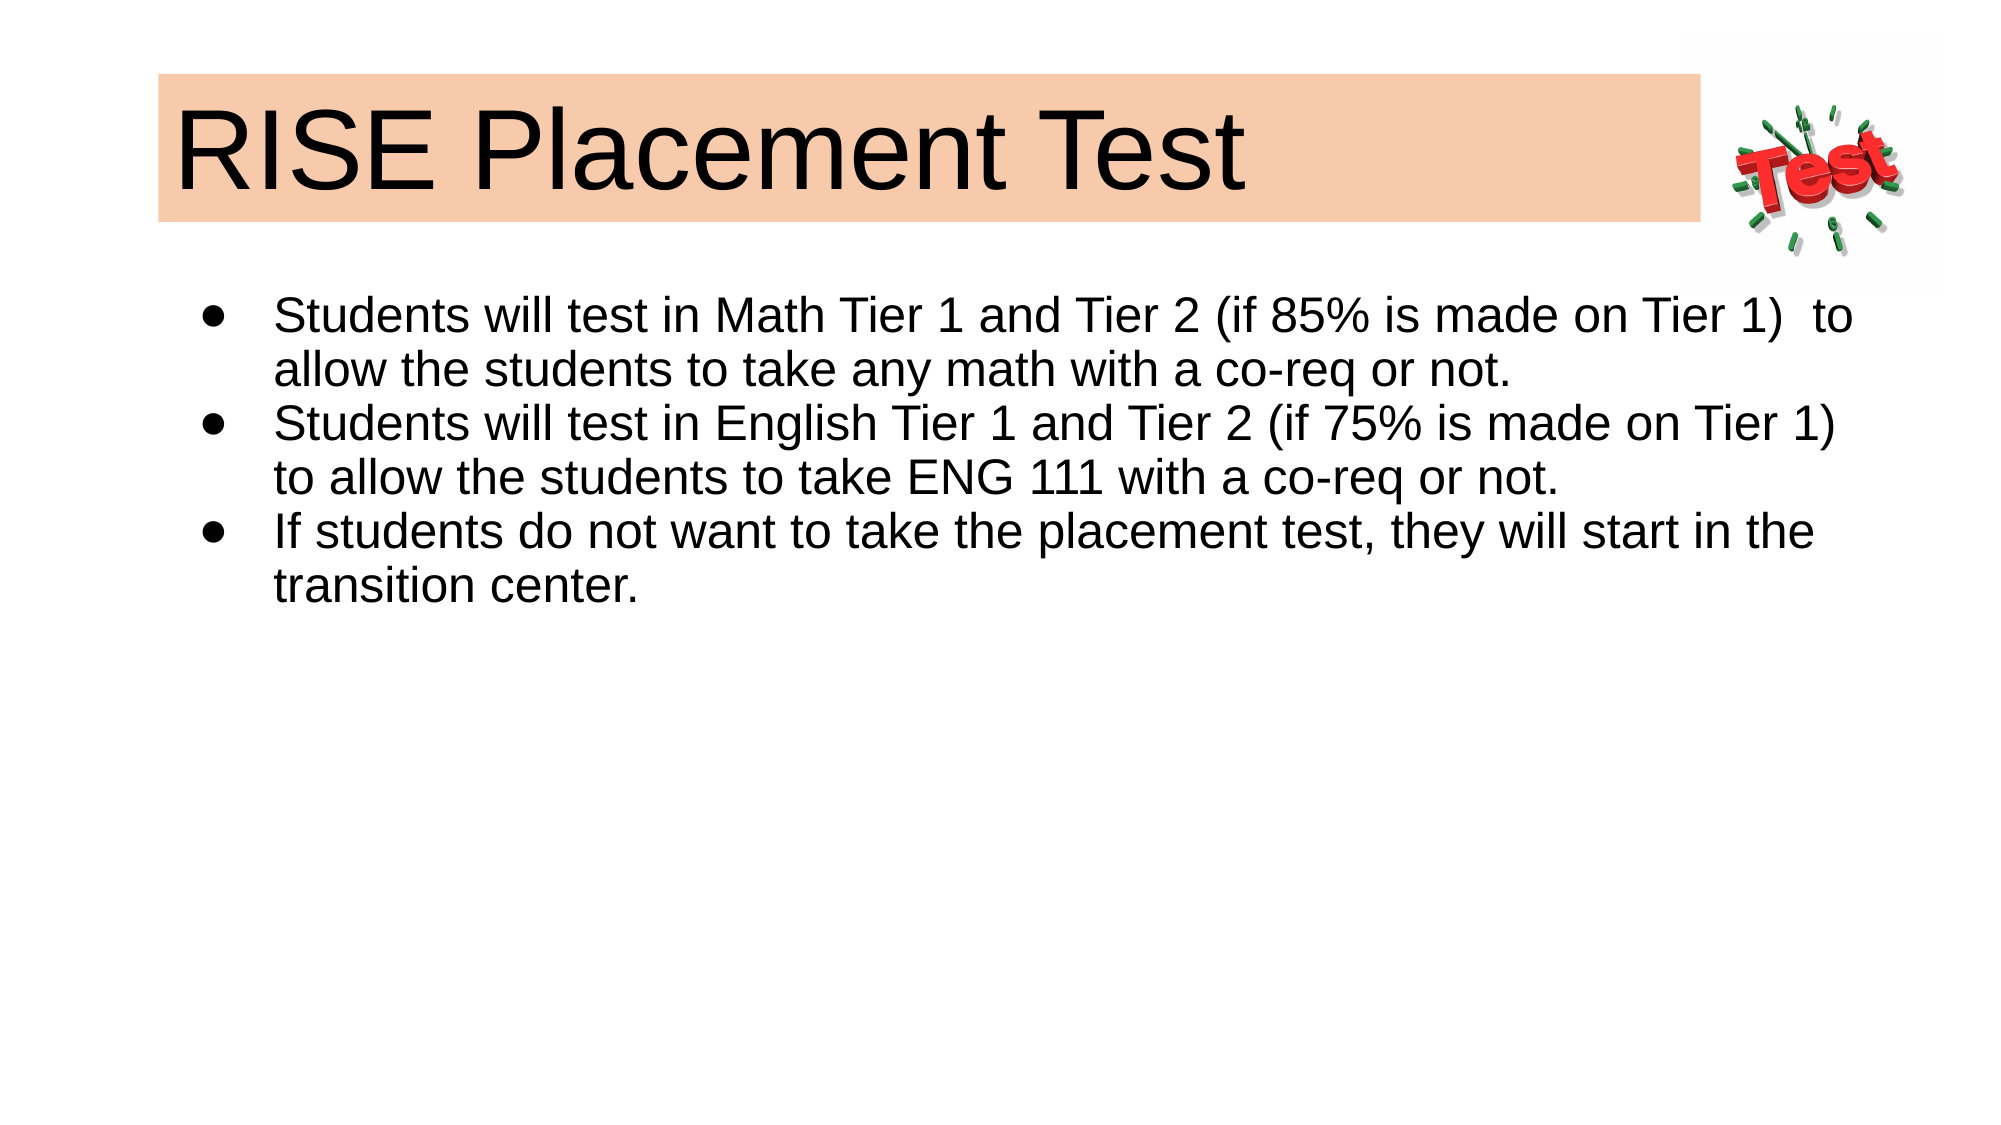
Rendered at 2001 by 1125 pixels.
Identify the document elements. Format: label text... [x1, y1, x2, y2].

list Students will test in Math Tier 1 and Tier 2 (if 85% is made on Tier 1) to allow the students to take any math with a co-req or not. Students will test in English Tier 1 and Tier 2 (if 75% is made on Tier 1) to allow the students to take ENG 111 with a co-req or not. If students do not want to take the placement test, they will start in the transition center. [158, 222, 1884, 948]
title RISE Placement Test [158, 73, 1683, 222]
picture [1683, 36, 1943, 297]
